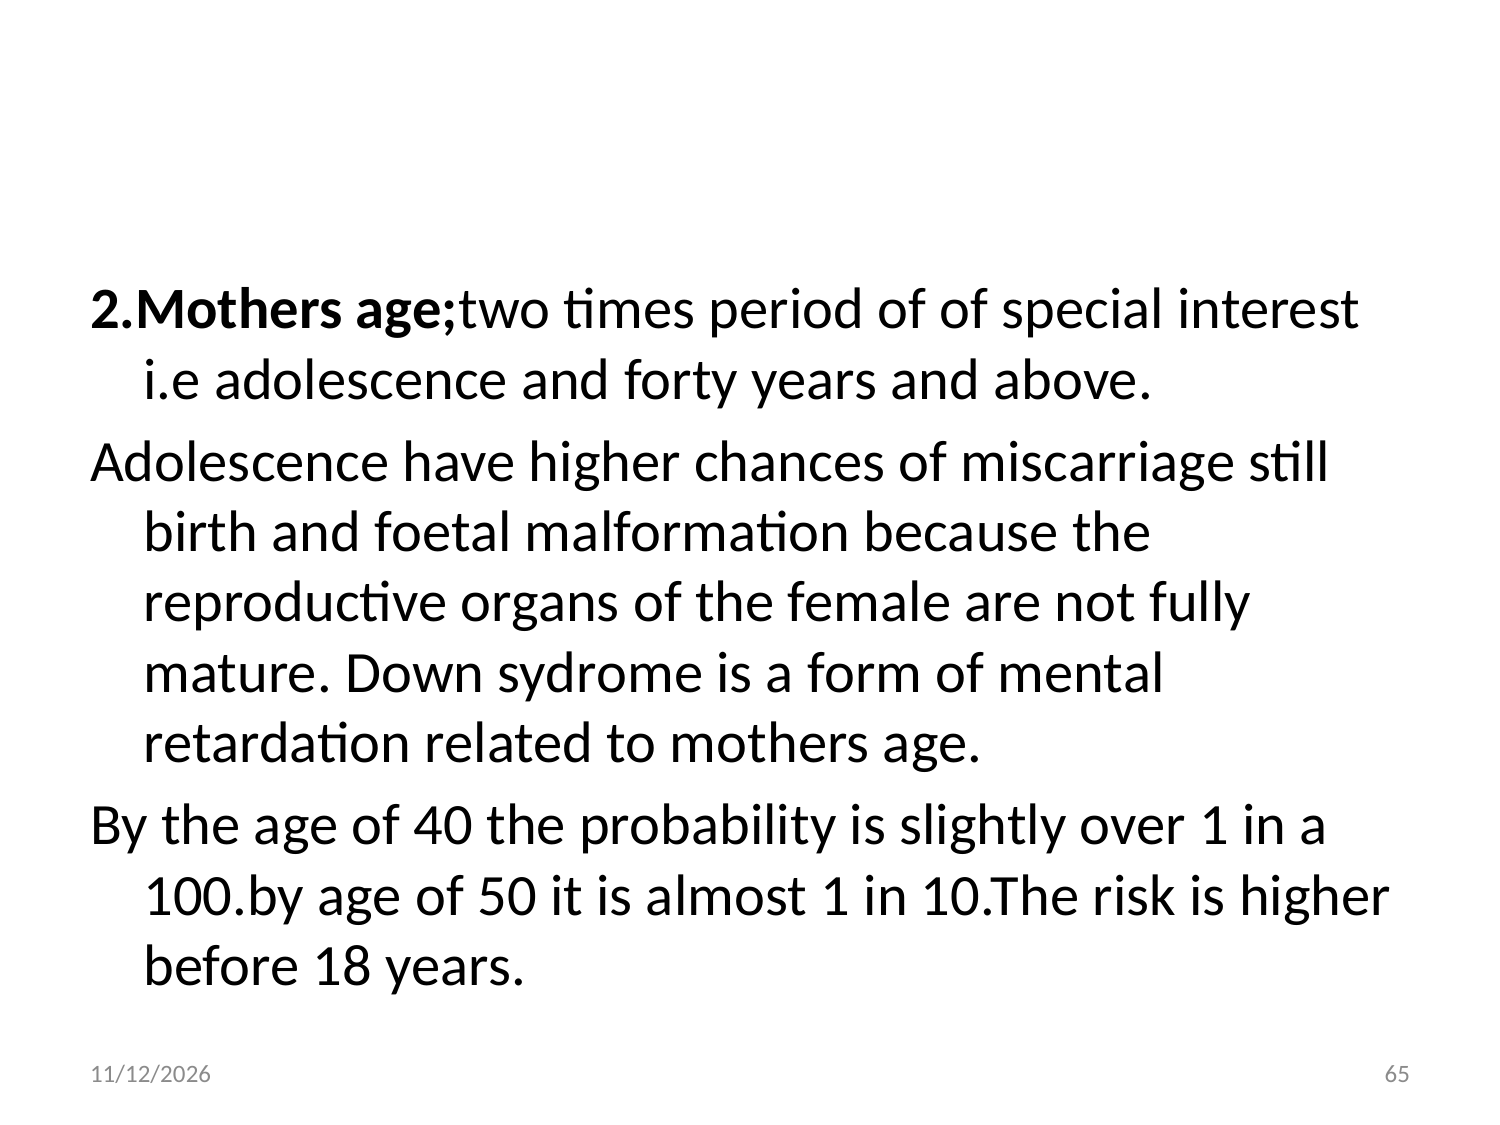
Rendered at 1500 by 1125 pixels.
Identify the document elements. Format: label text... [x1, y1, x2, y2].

list 2.Mothers age;two times period of of special interest i.e adolescence and forty years and above. Adolescence have higher chances of miscarriage still birth and foetal malformation because the reproductive organs of the female are not fully mature. Down sydrome is a form of mental retardation related to mothers age. By the age of 40 the probability is slightly over 1 in a 100.by age of 50 it is almost 1 in 10.The risk is higher before 18 years. [75, 262, 1425, 1005]
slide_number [75, 1042, 425, 1103]
slide_number 65 [1074, 1042, 1425, 1103]
